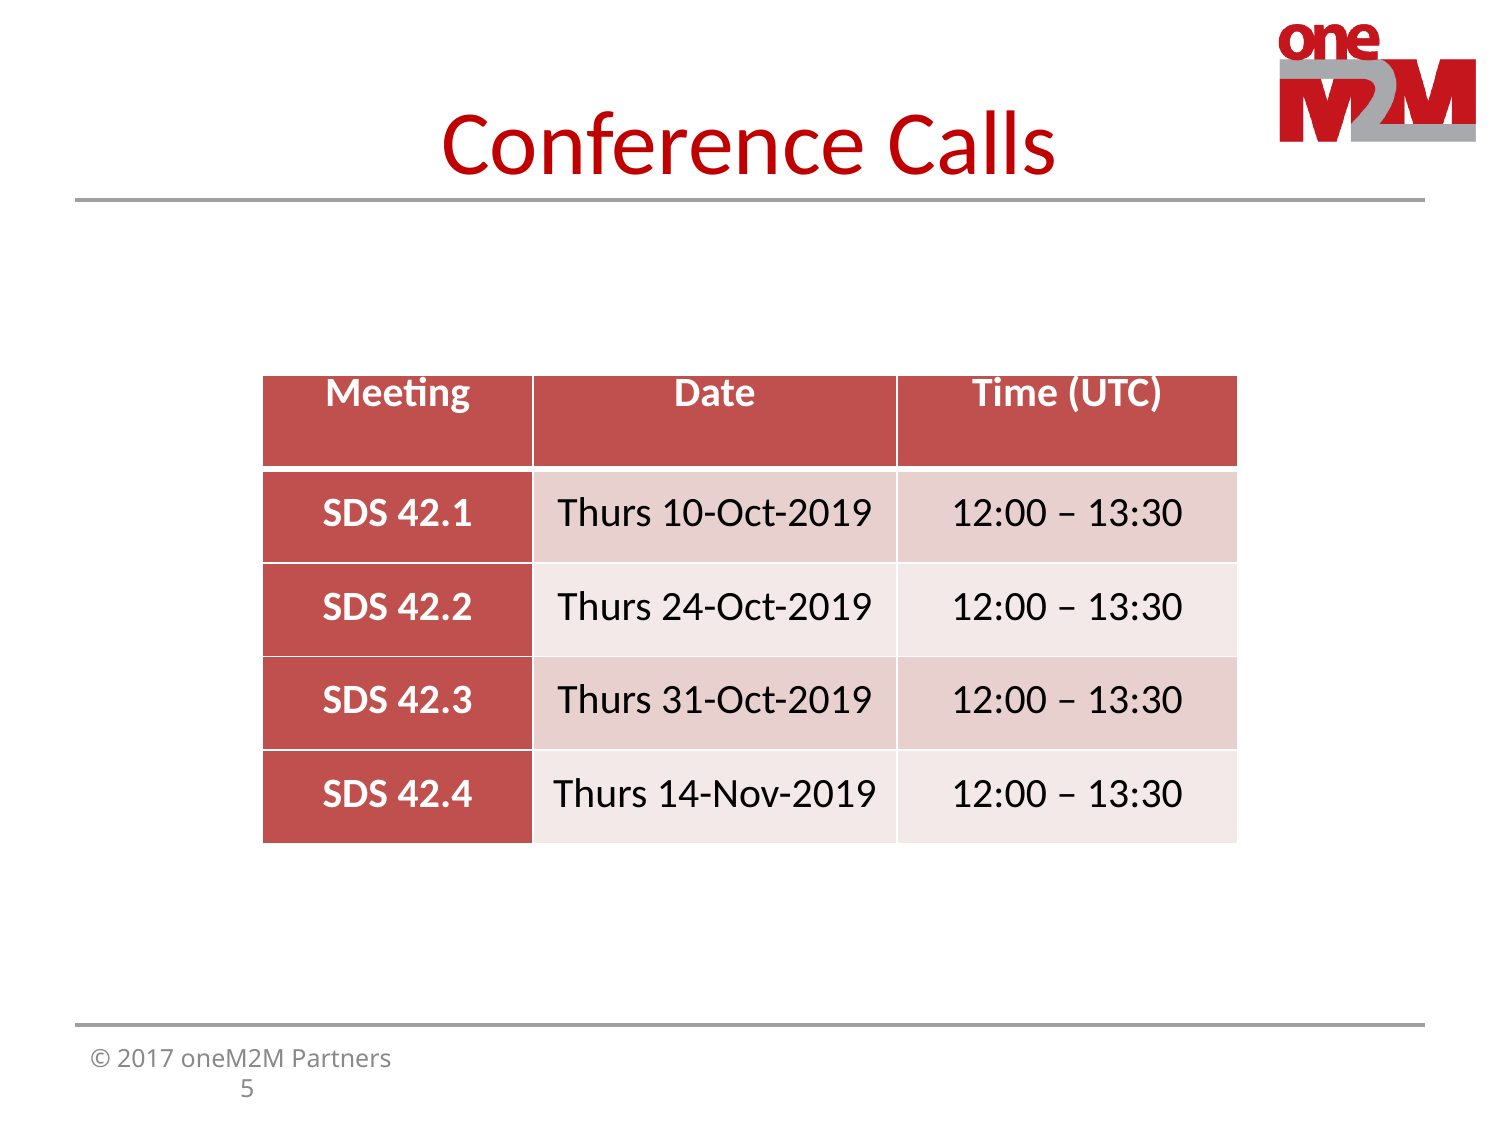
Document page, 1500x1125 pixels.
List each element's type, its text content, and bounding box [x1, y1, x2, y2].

table_header Meeting [263, 376, 532, 466]
table_cell Thurs 24-Oct-2019 [534, 564, 896, 656]
table_cell 12:00 – 13:30 [898, 472, 1237, 562]
table_cell Thurs 31-Oct-2019 [534, 657, 896, 749]
table_cell 12:00 – 13:30 [898, 751, 1237, 843]
slide_number © 2017 oneM2M Partners 5 [75, 1025, 1425, 1125]
table_cell SDS 42.3 [263, 657, 532, 749]
table_cell SDS 42.1 [263, 472, 532, 562]
title Conference Calls [75, 75, 1425, 263]
table_cell 12:00 – 13:30 [898, 564, 1237, 656]
table_cell 12:00 – 13:30 [898, 657, 1237, 749]
table_header Time (UTC) [898, 376, 1237, 466]
picture [1254, 0, 1500, 168]
table_cell Thurs 10-Oct-2019 [534, 472, 896, 562]
table_cell SDS 42.4 [263, 751, 532, 843]
table_header Date [534, 376, 896, 466]
table_cell Thurs 14-Nov-2019 [534, 751, 896, 843]
table_cell SDS 42.2 [263, 564, 532, 656]
